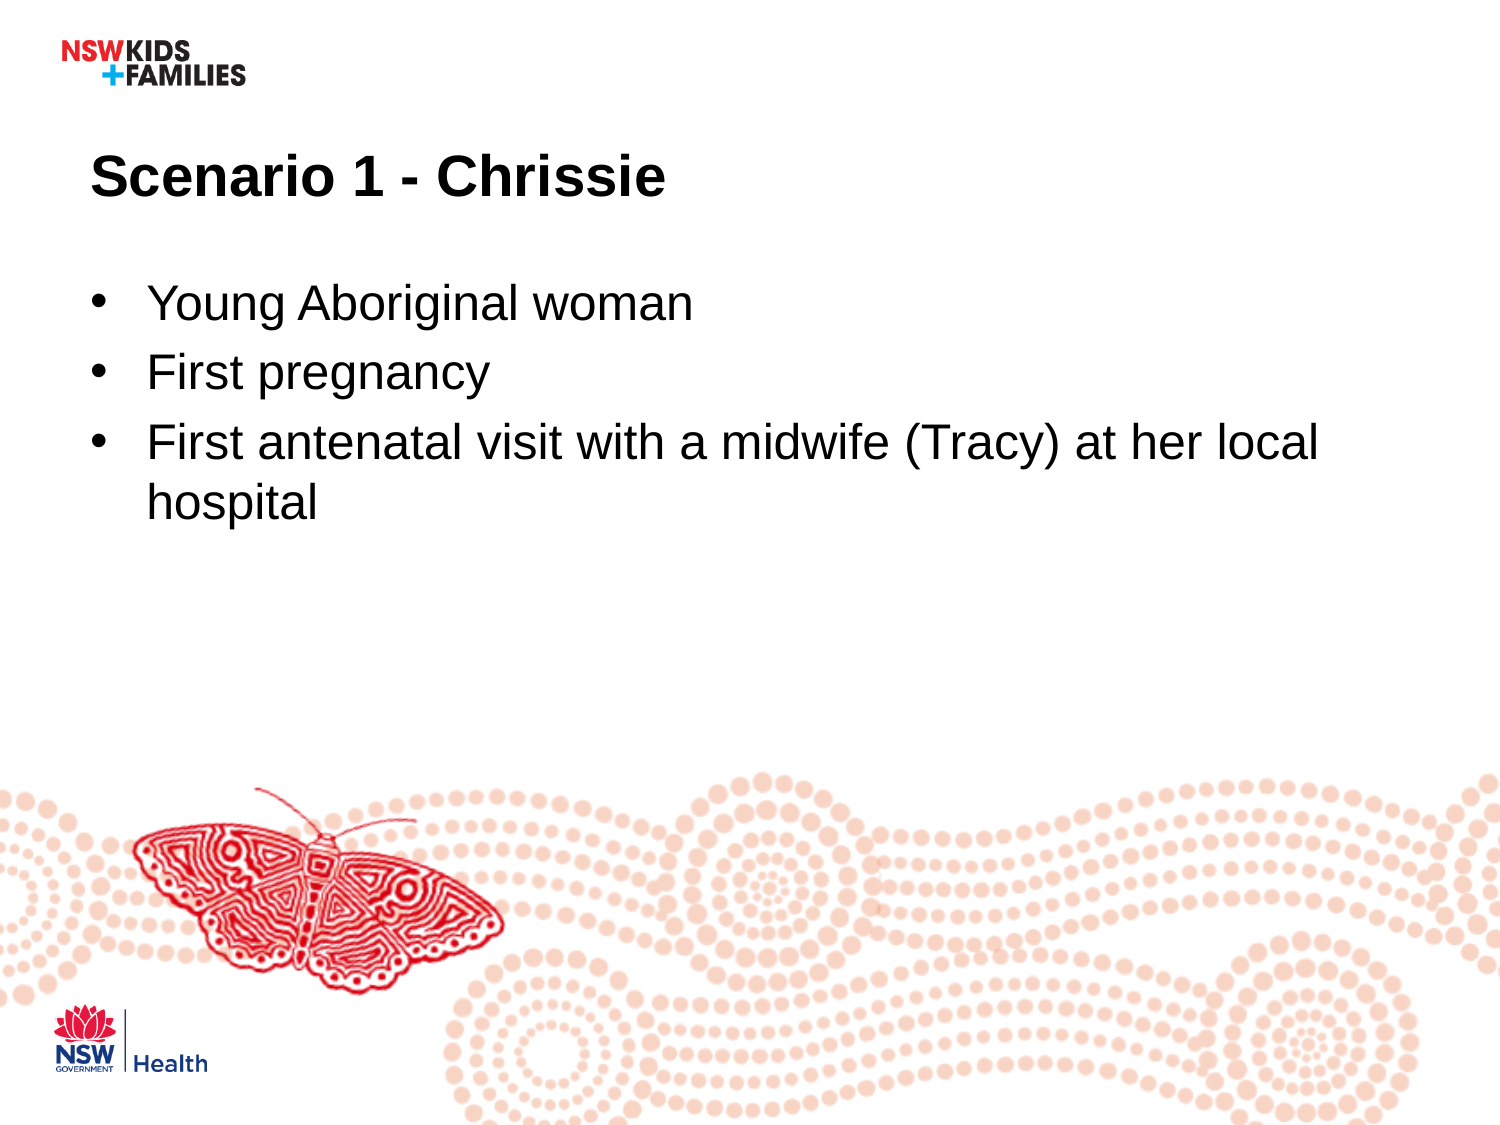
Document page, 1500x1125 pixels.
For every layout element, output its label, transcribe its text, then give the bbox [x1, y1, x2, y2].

picture [41, 19, 266, 106]
list Young Aboriginal woman First pregnancy First antenatal visit with a midwife (Tracy) at her local hospital [75, 262, 1425, 1005]
picture [0, 220, 1500, 1125]
title Scenario 1 - Chrissie [75, 79, 1425, 262]
